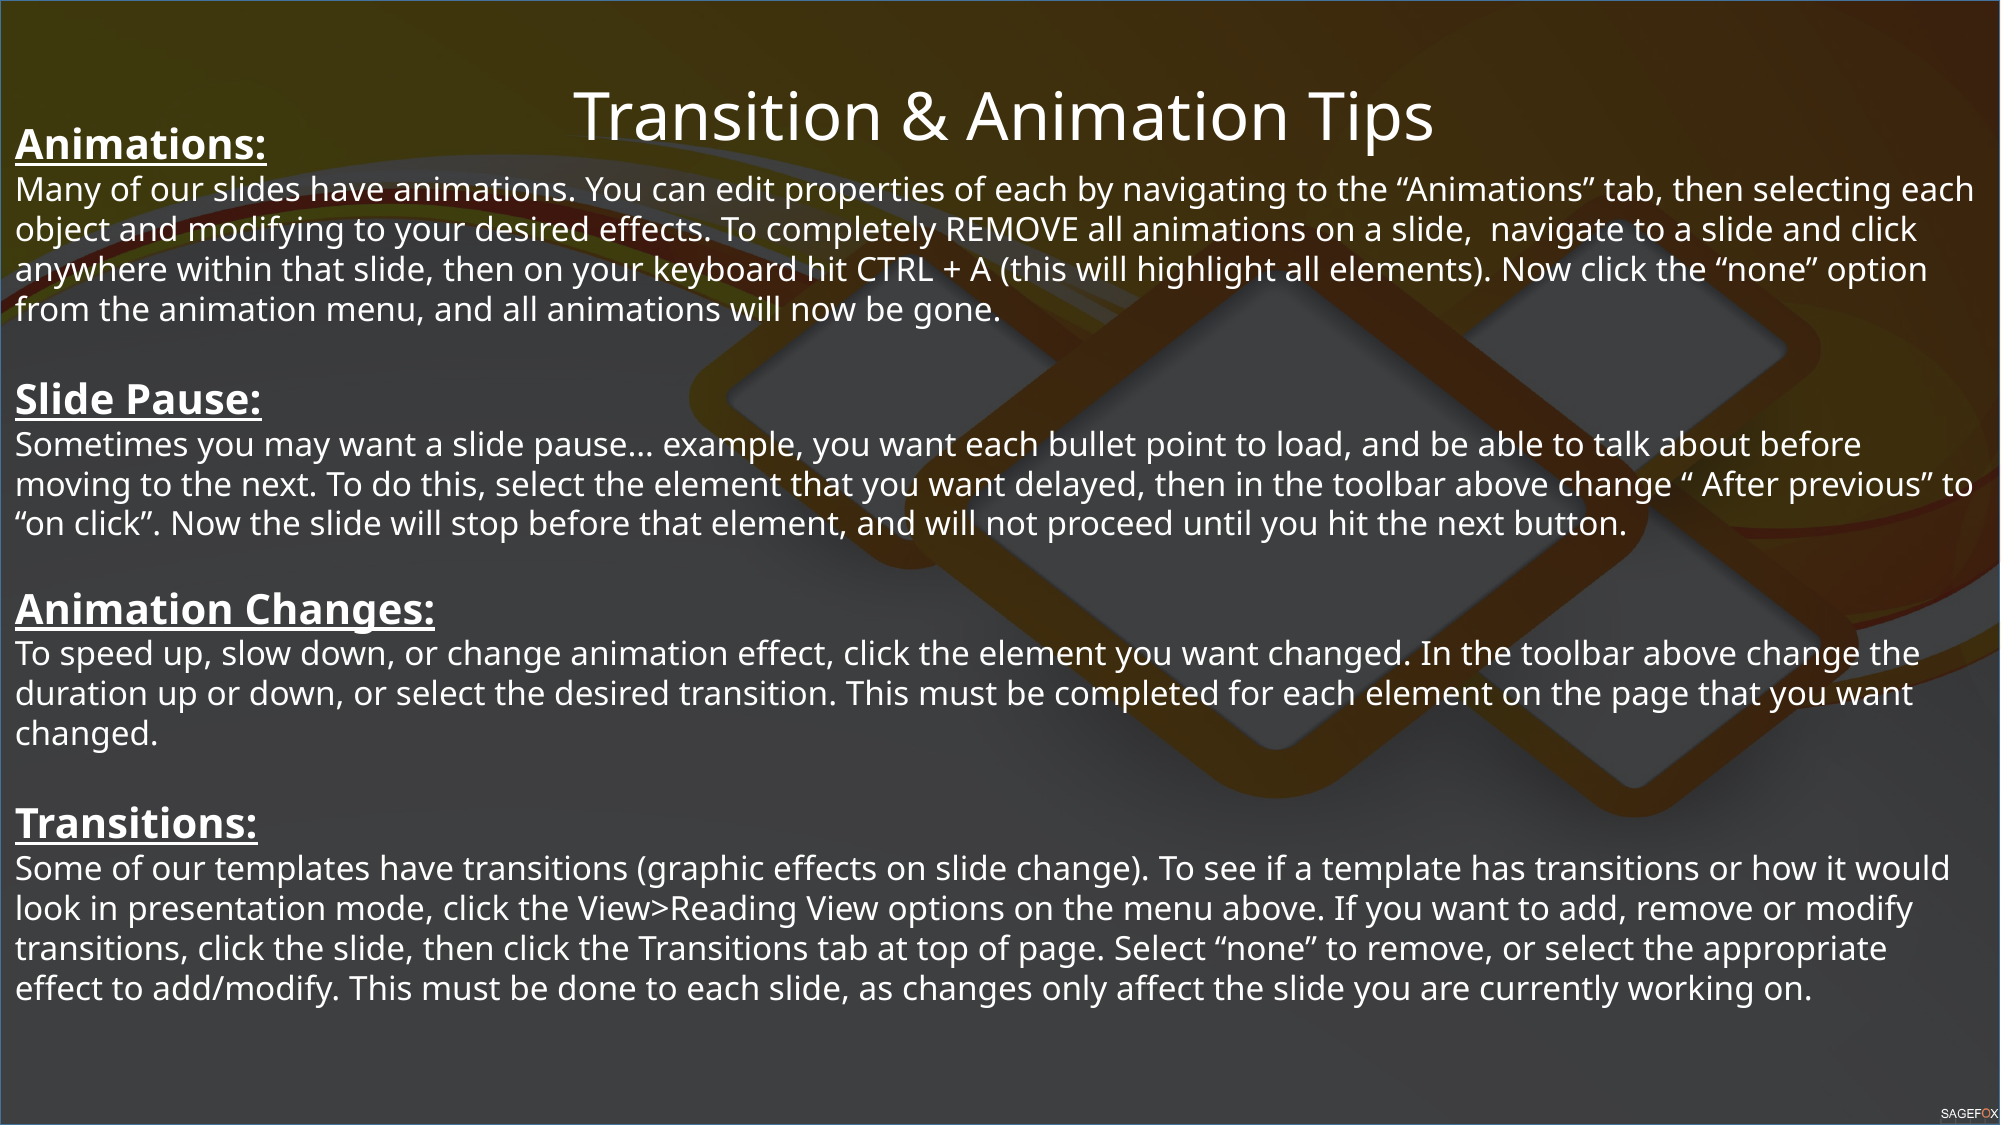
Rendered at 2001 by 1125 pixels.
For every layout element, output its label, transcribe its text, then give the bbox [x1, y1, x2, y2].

title Transition & Animation Tips [477, 59, 1532, 177]
text_box Animations: Many of our slides have animations. You can edit properties of each by navigating to the “Animations” tab, then selecting each object and modifying to your desired effects. To completely REMOVE all animations on a slide, navigate to a slide and click anywhere within that slide, then on your keyboard hit CTRL + A (this will highlight all elements). Now click the “none” option from the animation menu, and all animations will now be gone. Slide Pause: Sometimes you may want a slide pause… example, you want each bullet point to load, and be able to talk about before moving to the next. To do this, select the element that you want delayed, then in the toolbar above change “ After previous” to “on click”. Now the slide will stop before that element, and will not proceed until you hit the next button. Animation Changes: To speed up, slow down, or change animation effect, click the element you want changed. In the toolbar above change the duration up or down, or select the desired transition. This must be completed for each element on the page that you want changed. Transitions: Some of our templates have transitions (graphic effects on slide change). To see if a template has transitions or how it would look in presentation mode, click the View>Reading View options on the menu above. If you want to add, remove or modify transitions, click the slide, then click the Transitions tab at top of page. Select “none” to remove, or select the appropriate effect to add/modify. This must be done to each slide, as changes only affect the slide you are currently working on. [0, 0, 2000, 1125]
